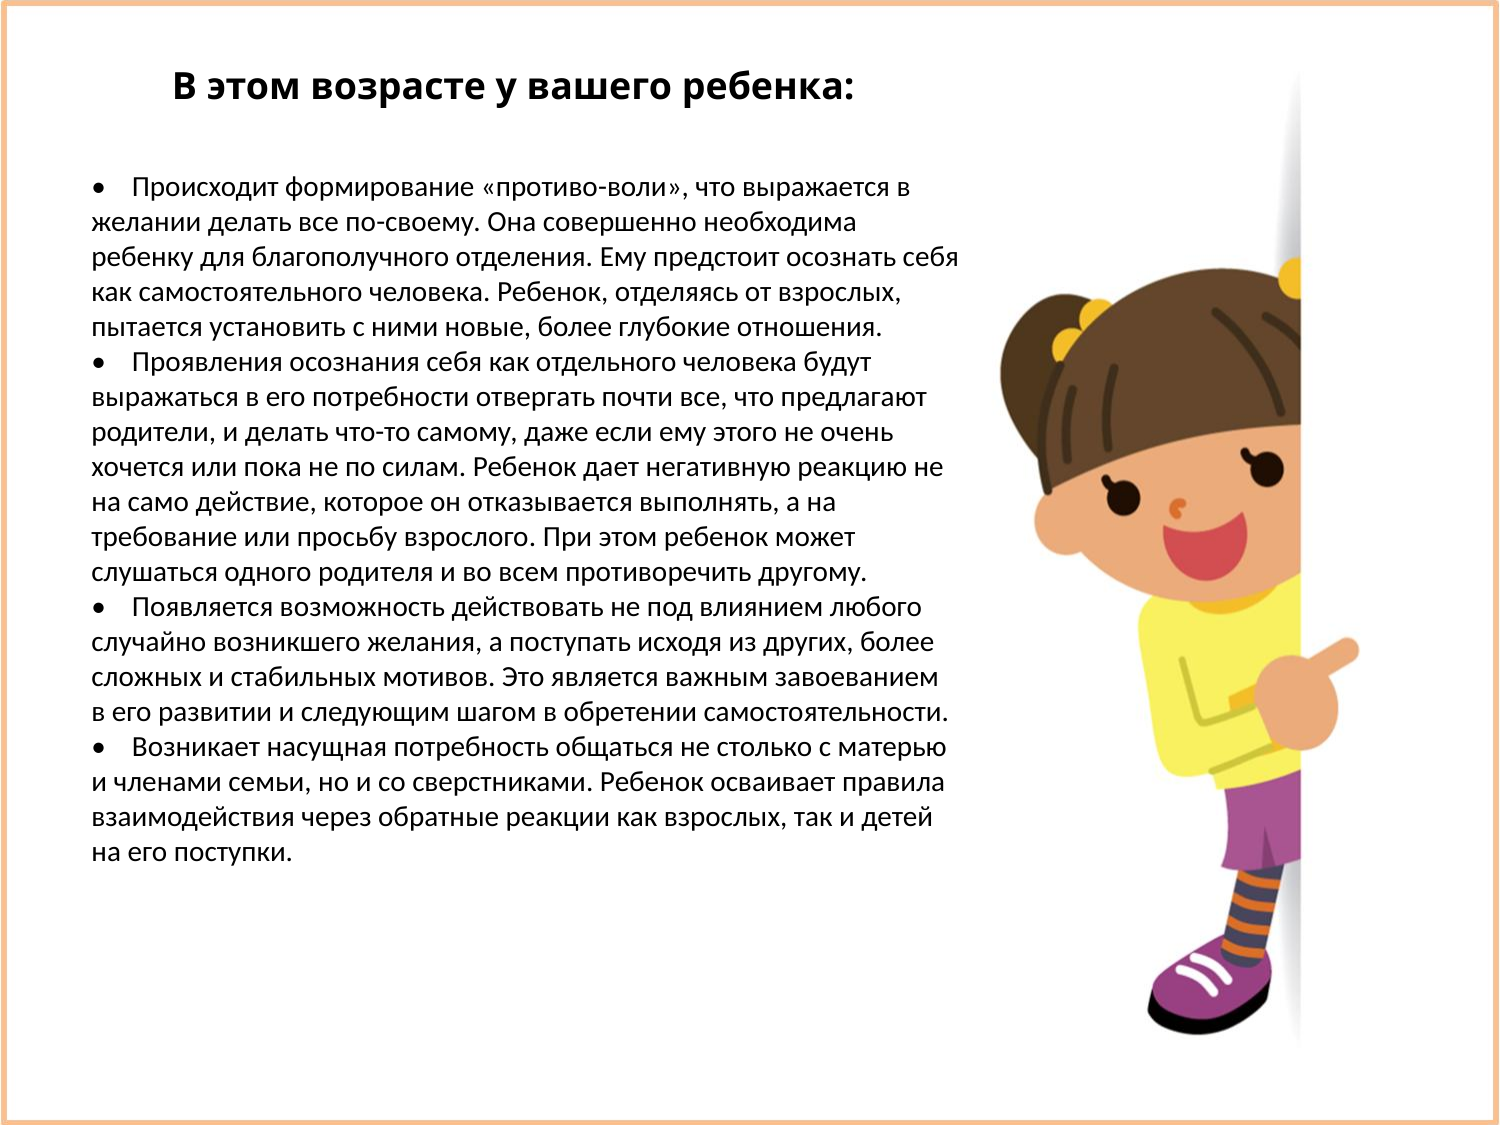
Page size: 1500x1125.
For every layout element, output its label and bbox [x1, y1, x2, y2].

list [0, 0, 1500, 1125]
